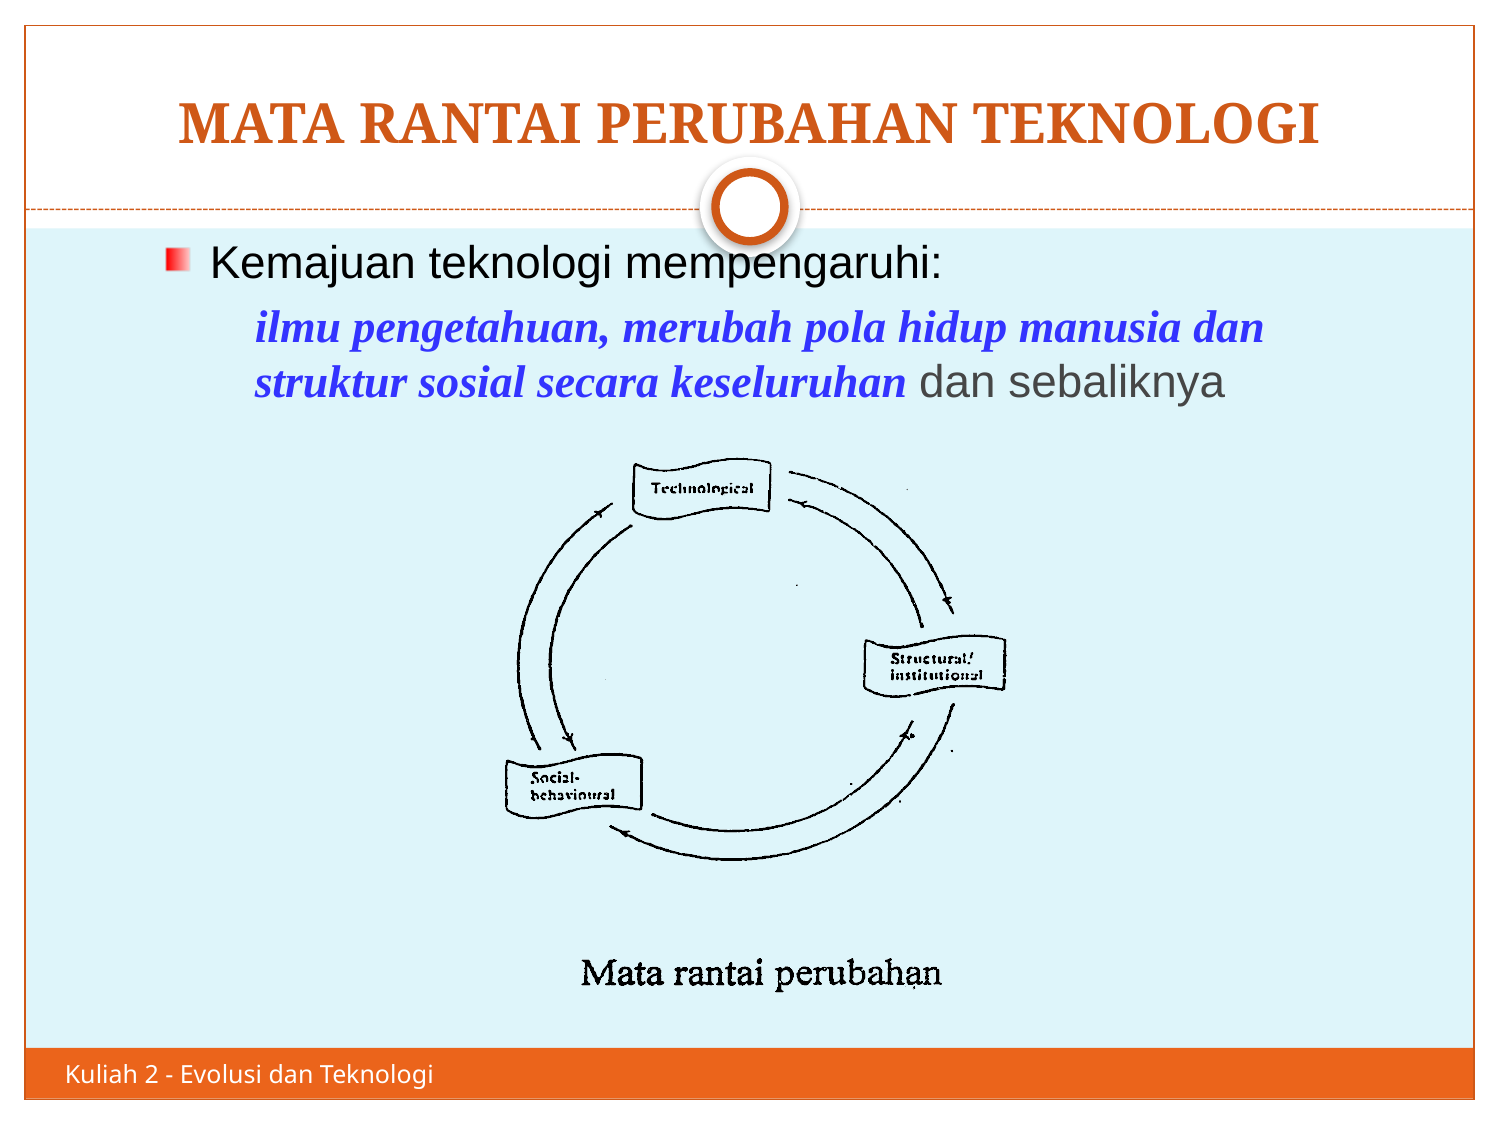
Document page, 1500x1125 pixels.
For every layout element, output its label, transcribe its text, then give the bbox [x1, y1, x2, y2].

title MATA RANTAI PERUBAHAN TEKNOLOGI [49, 37, 1450, 162]
picture [164, 246, 193, 274]
list Kemajuan teknologi mempengaruhi: ilmu pengetahuan, merubah pola hidup manusia dan struktur sosial secara keseluruhan dan sebaliknya [150, 224, 1368, 984]
footer Kuliah 2 - Evolusi dan Teknologi [50, 1051, 638, 1112]
picture [449, 437, 1051, 1001]
slide_number 22 [715, 168, 791, 224]
